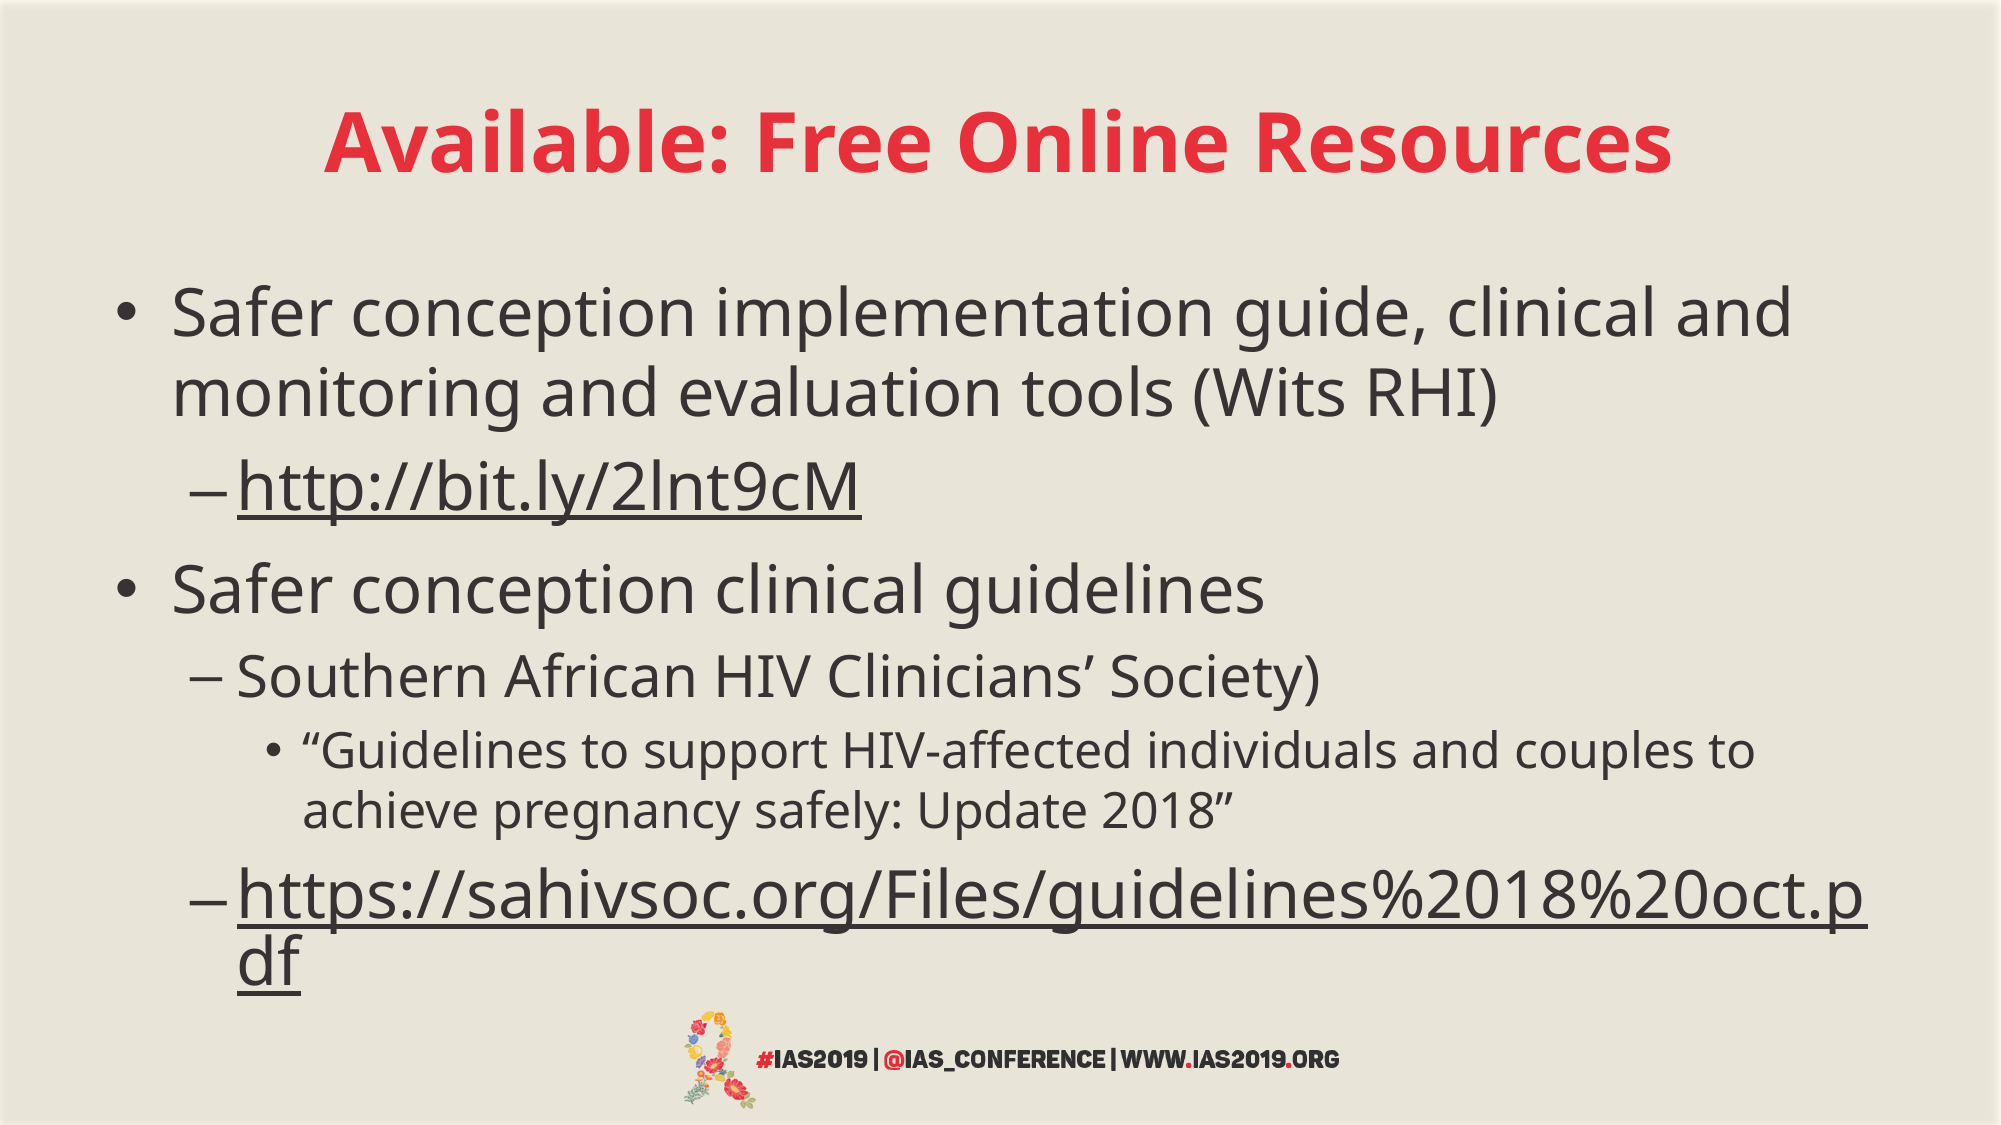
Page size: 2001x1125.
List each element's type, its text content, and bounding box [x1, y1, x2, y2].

title Available: Free Online Resources [99, 45, 1900, 233]
list Safer conception implementation guide, clinical and monitoring and evaluation tools (Wits RHI) http://bit.ly/2lnt9cM Safer conception clinical guidelines Southern African HIV Clinicians’ Society) “Guidelines to support HIV-affected individuals and couples to achieve pregnancy safely: Update 2018” https://sahivsoc.org/Files/guidelines%2018%20oct.pdf [99, 262, 1900, 1005]
picture [644, 1005, 1356, 1125]
